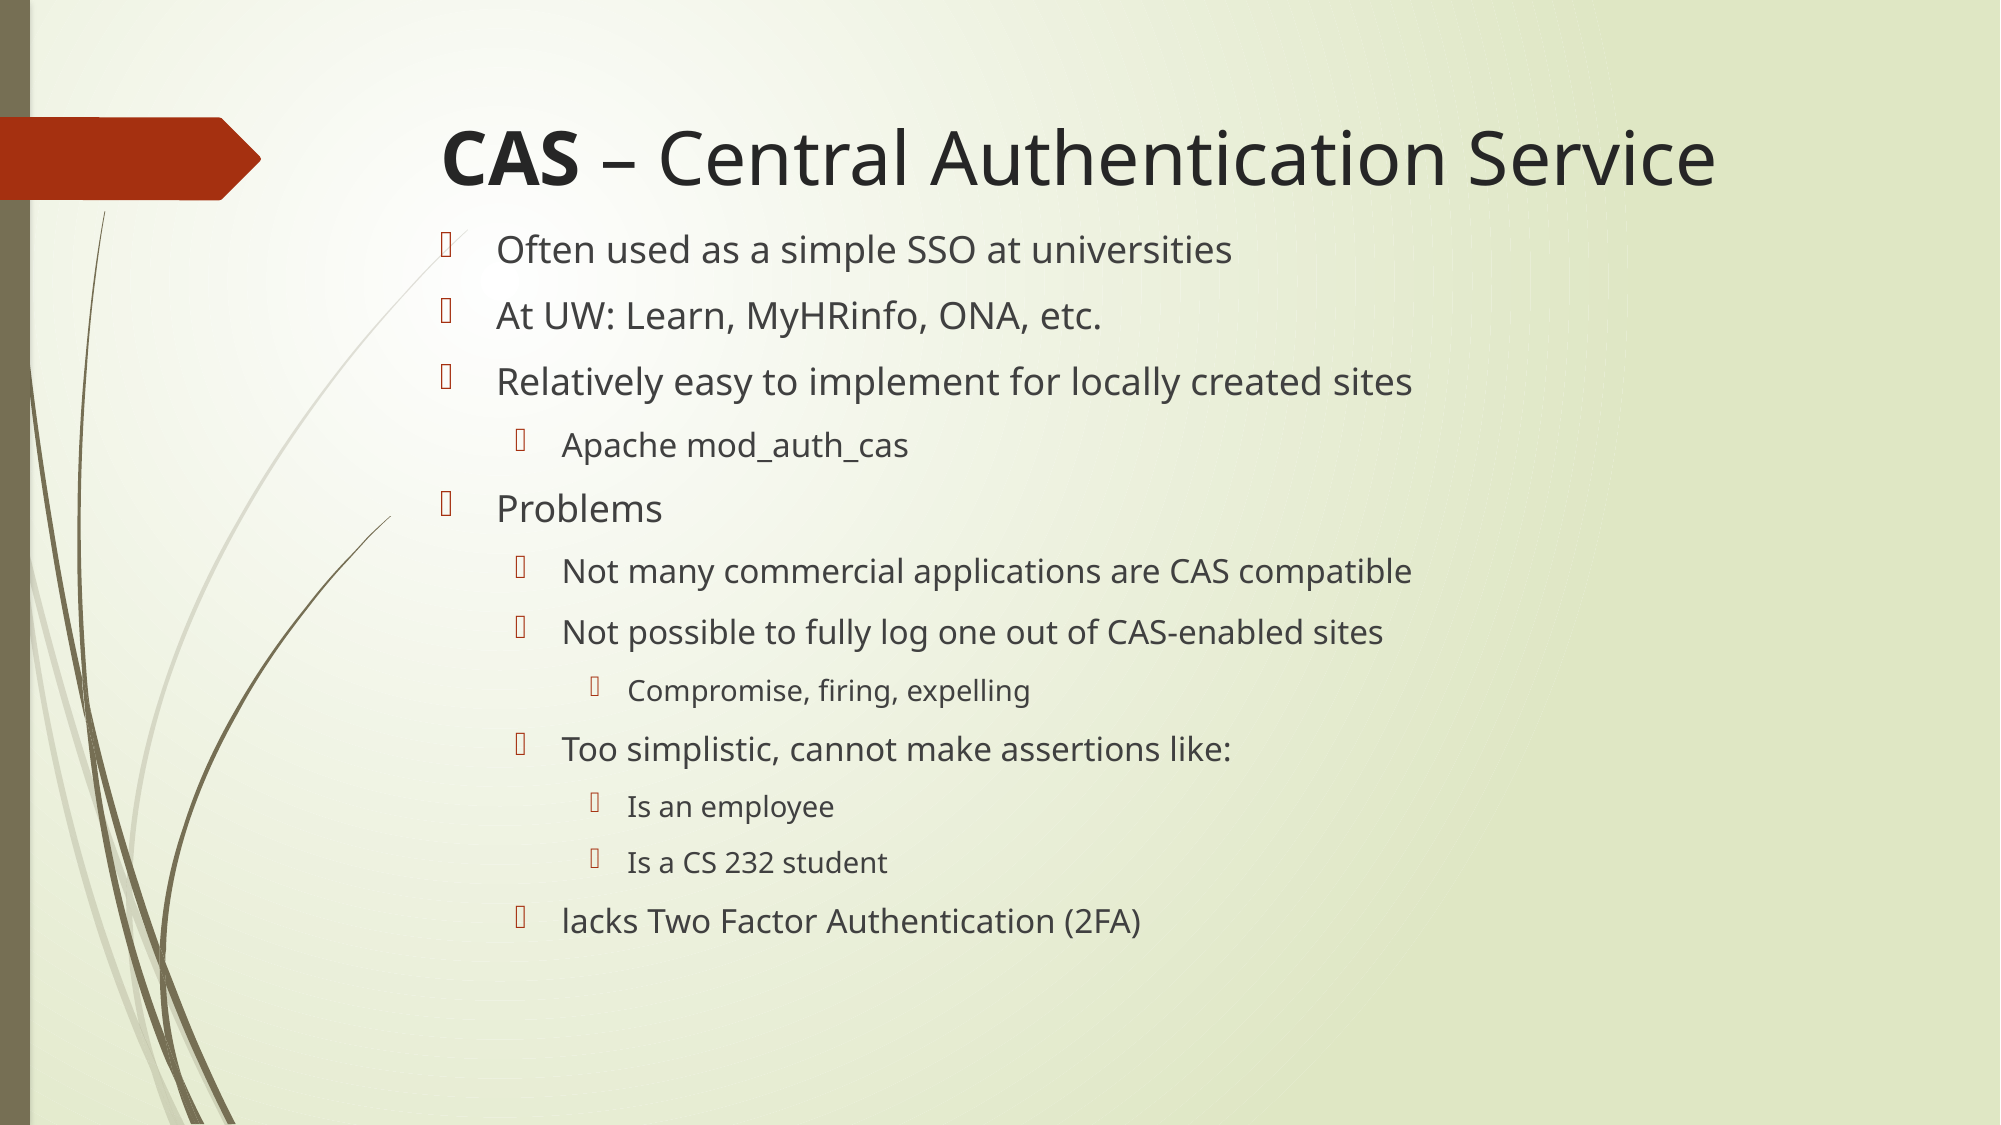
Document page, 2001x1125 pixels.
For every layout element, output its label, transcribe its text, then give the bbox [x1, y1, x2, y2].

title CAS – Central Authentication Service [425, 102, 1888, 218]
list Often used as a simple SSO at universities At UW: Learn, MyHRinfo, ONA, etc. Relatively easy to implement for locally created sites Apache mod_auth_cas Problems Not many commercial applications are CAS compatible Not possible to fully log one out of CAS-enabled sites Compromise, firing, expelling Too simplistic, cannot make assertions like: Is an employee Is a CS 232 student lacks Two Factor Authentication (2FA) [424, 218, 1888, 1063]
